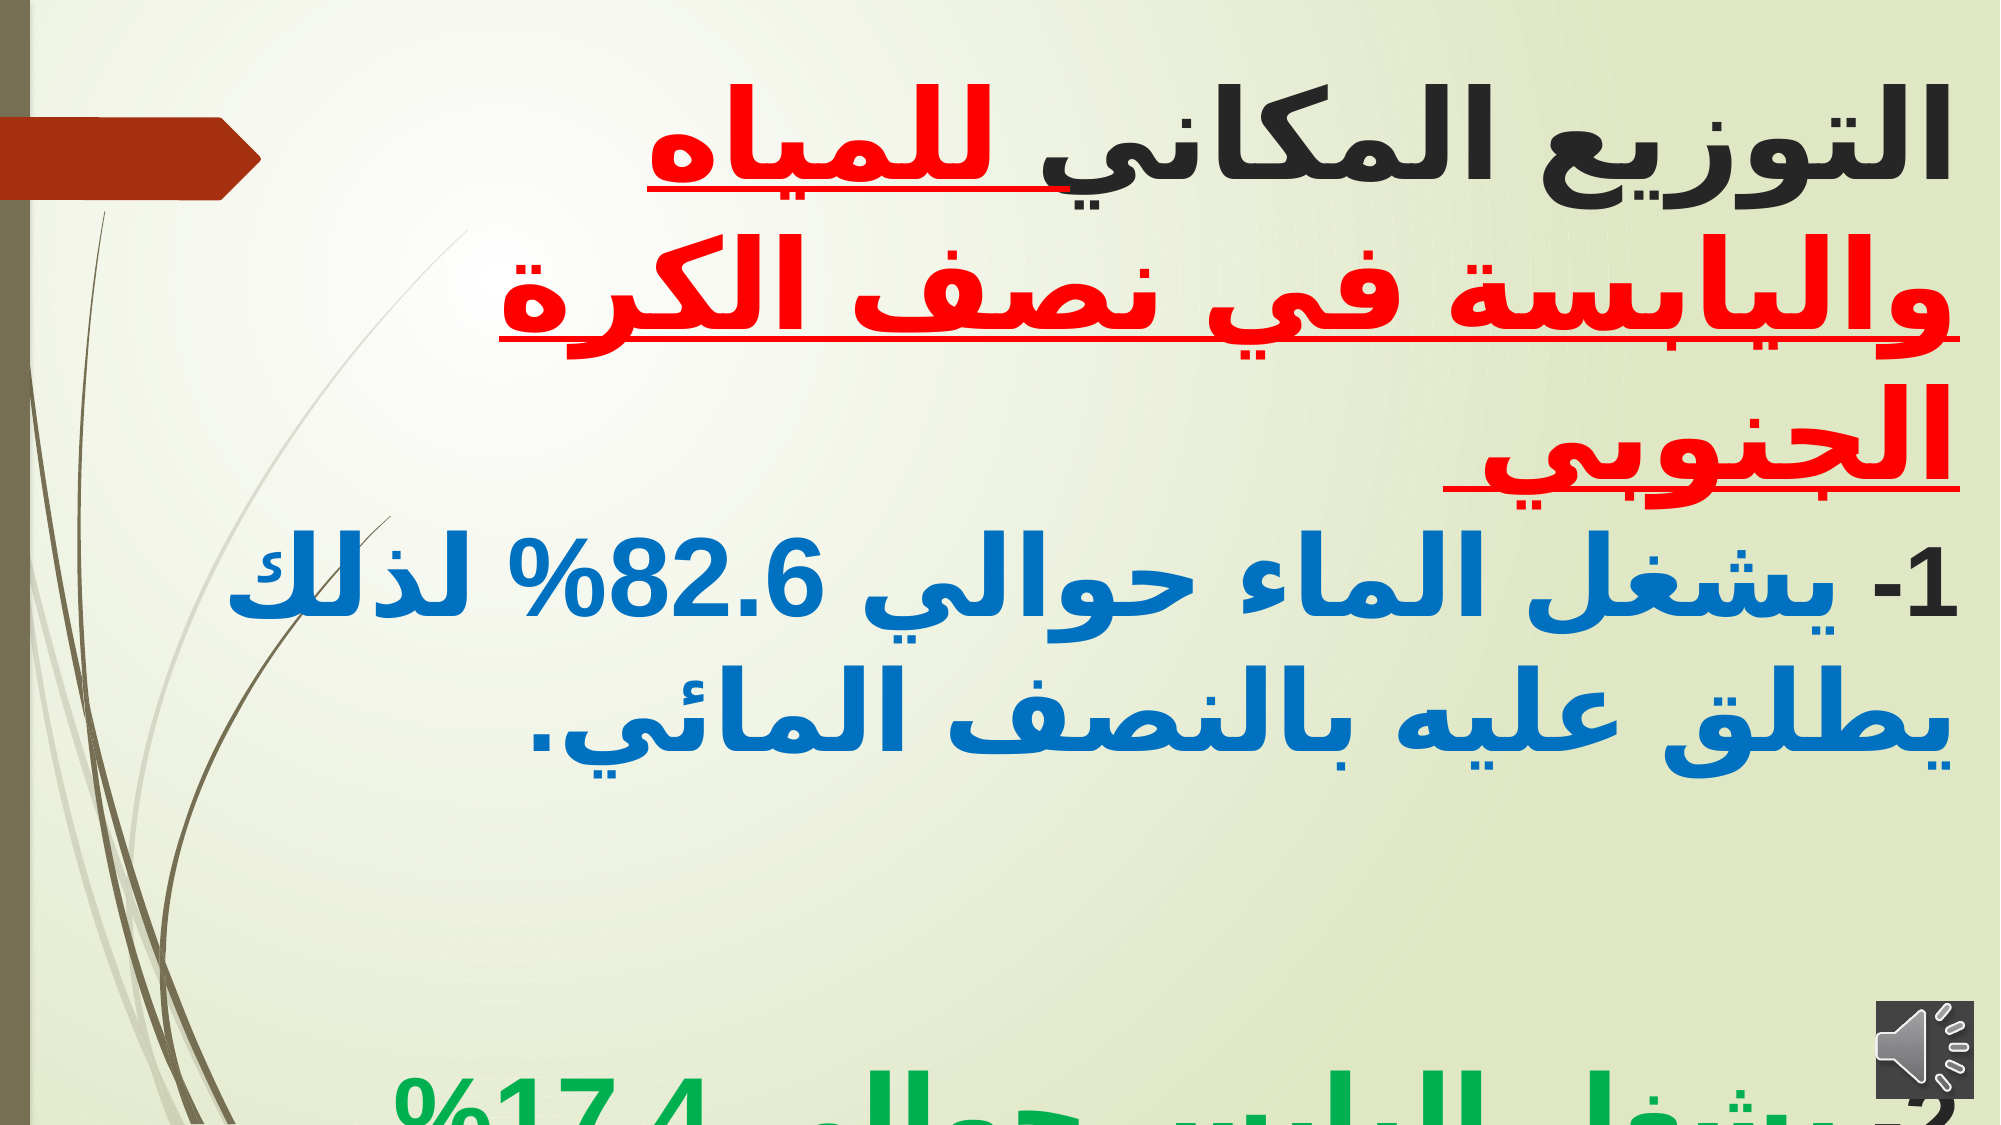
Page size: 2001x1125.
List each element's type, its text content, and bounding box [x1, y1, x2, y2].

title التوزيع المكاني للمياه واليابسة في نصف الكرة الجنوبي 1- يشغل الماء حوالي 82.6% لذلك يطلق عليه بالنصف المائي. 2- يشغل اليابس حوالي 17.4%. [100, 46, 1975, 1035]
picture [1874, 999, 1976, 1101]
